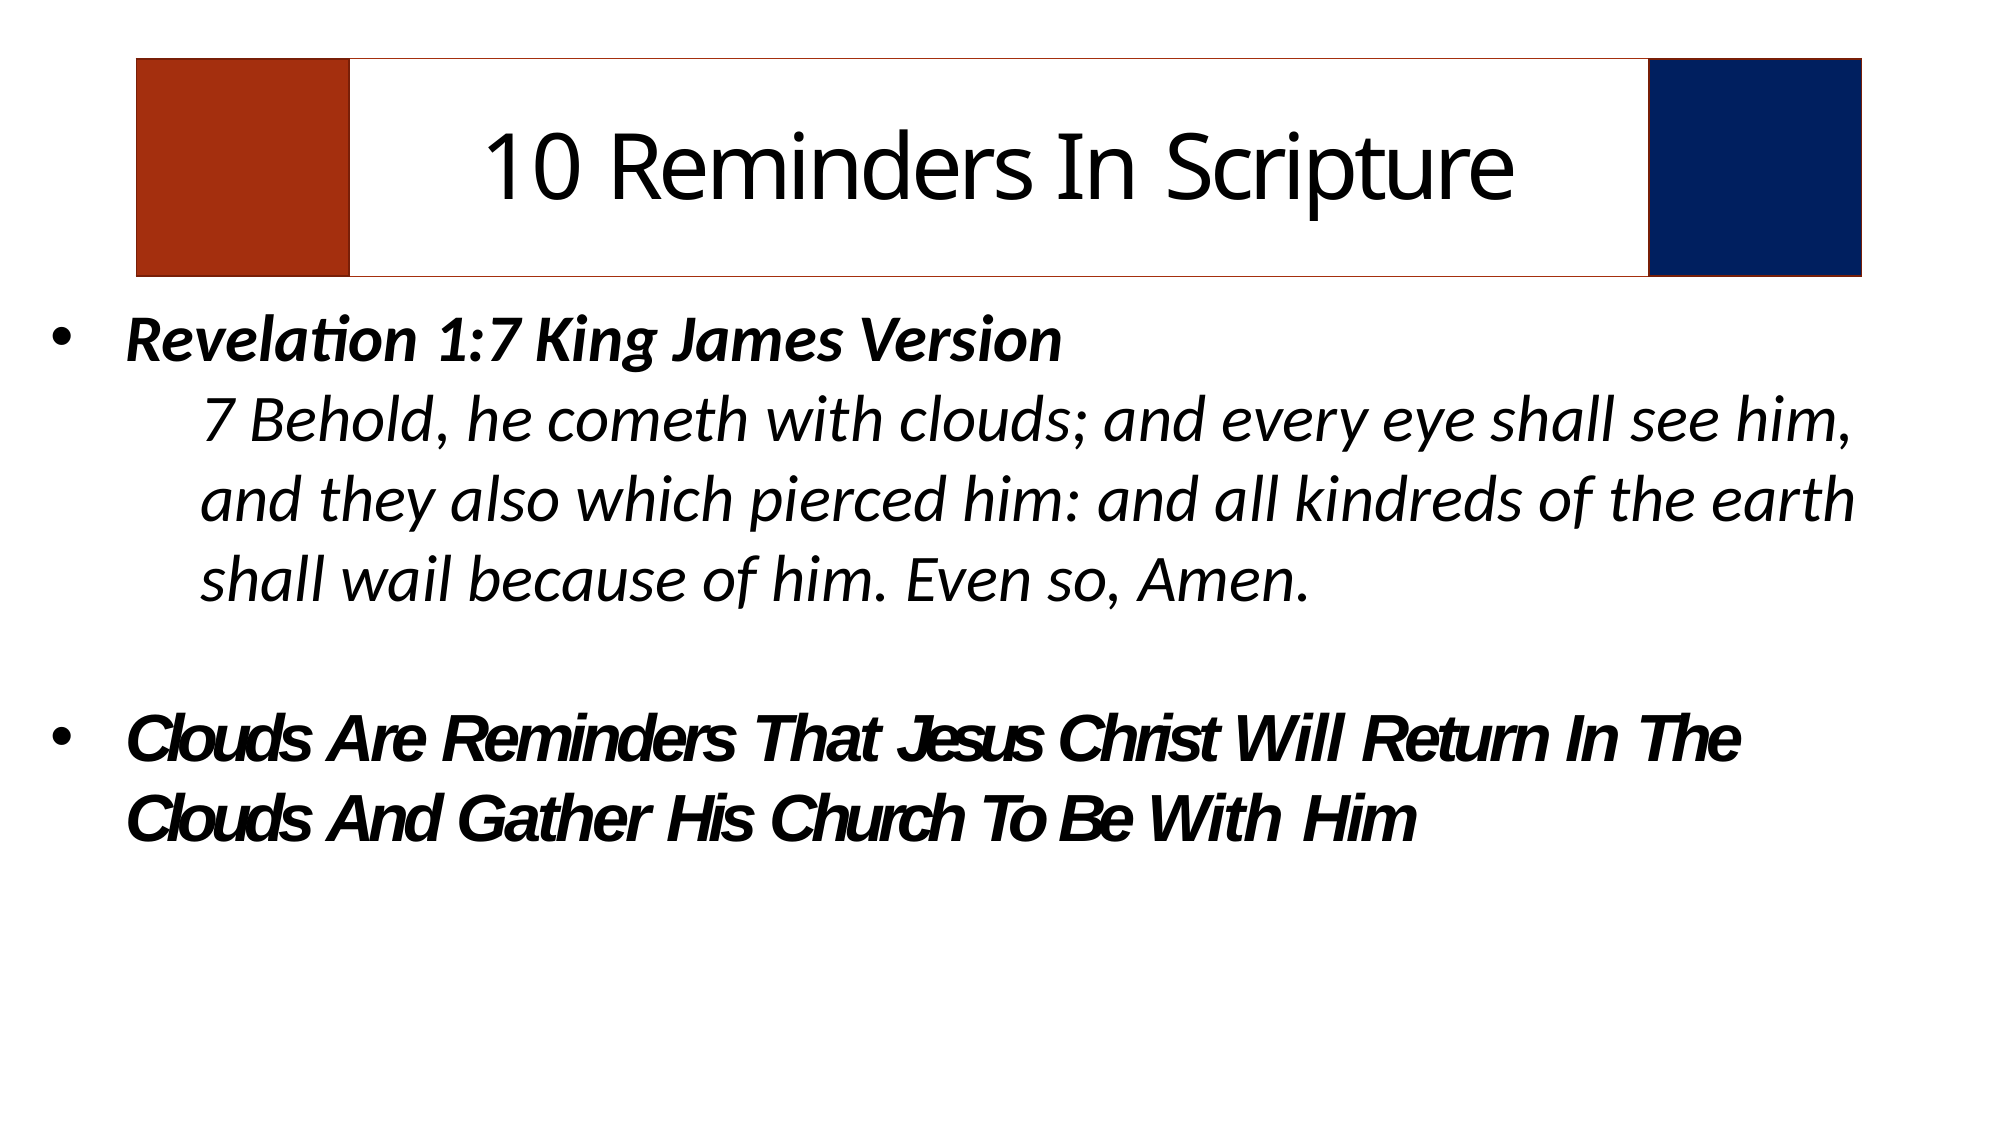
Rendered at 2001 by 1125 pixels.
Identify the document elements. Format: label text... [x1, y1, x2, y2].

table_header [1650, 60, 1861, 275]
text_box Revelation 1:7 King James Version 7 Behold, he cometh with clouds; and every eye shall see him, and they also which pierced him: and all kindreds of the earth shall wail because of him. Even so, Amen. Clouds Are Reminders That Jesus Christ Will Return In The Clouds And Gather His Church To Be With Him [50, 292, 1899, 936]
table_header [137, 60, 348, 275]
table_header 10 Reminders In Scripture [350, 59, 1648, 276]
